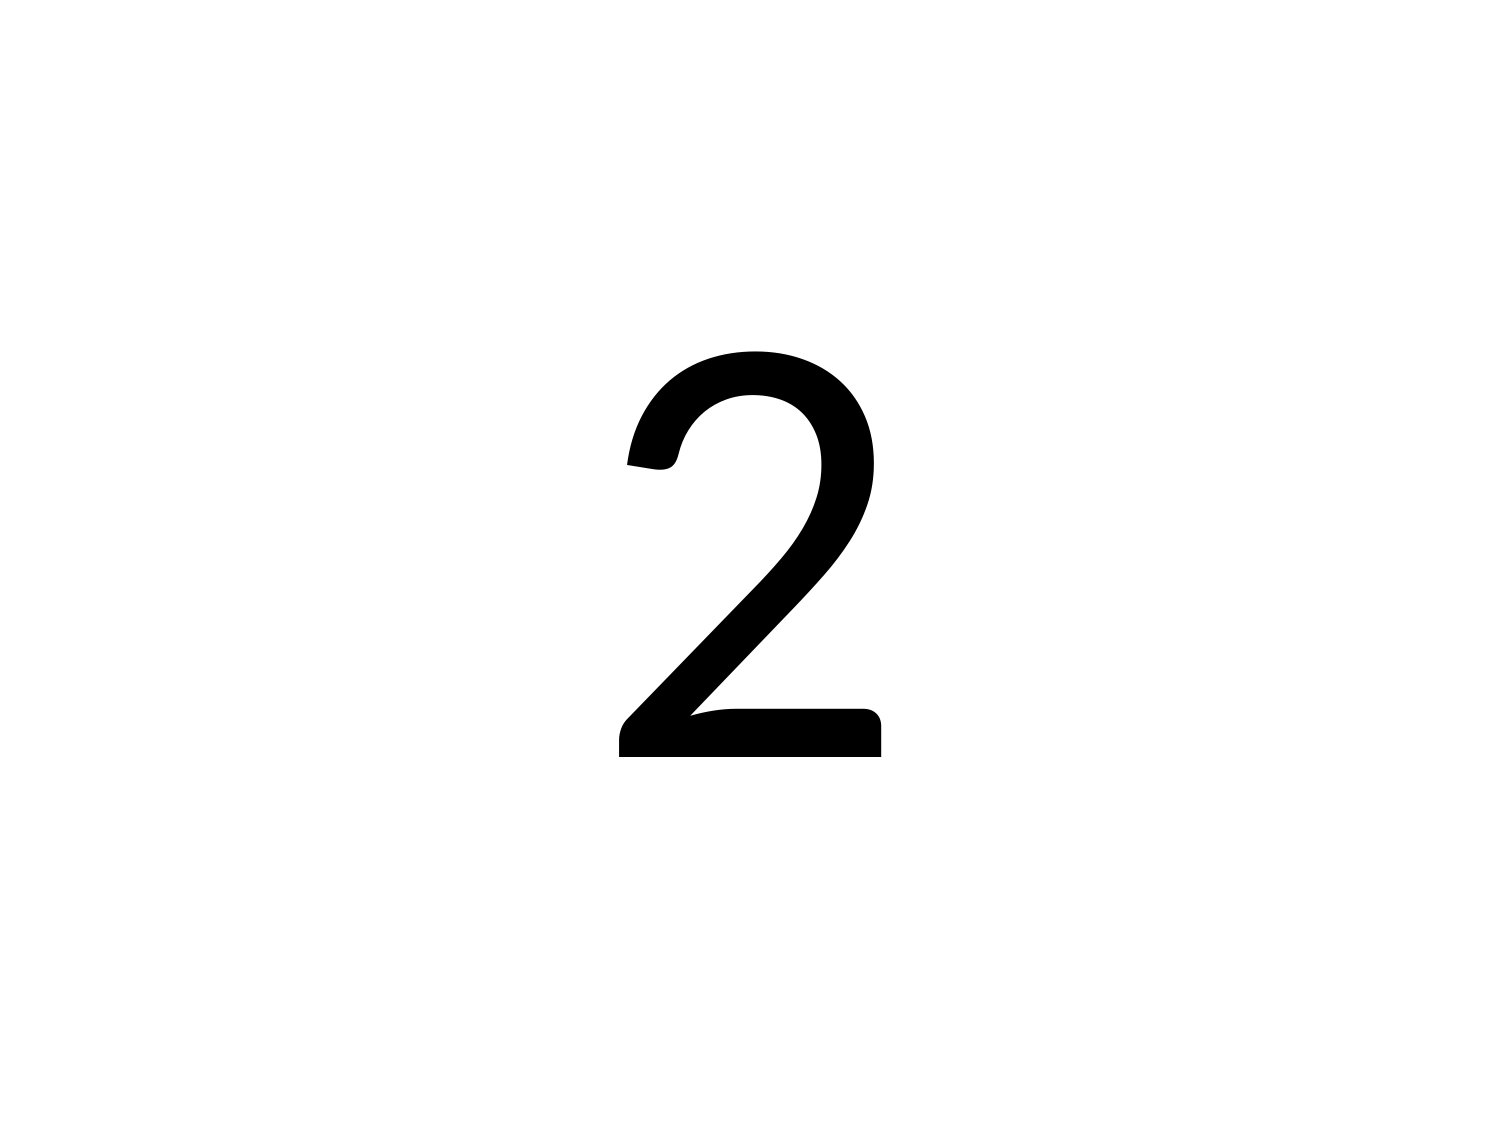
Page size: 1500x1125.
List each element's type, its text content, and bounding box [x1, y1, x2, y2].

list 2 [75, 125, 1425, 1005]
